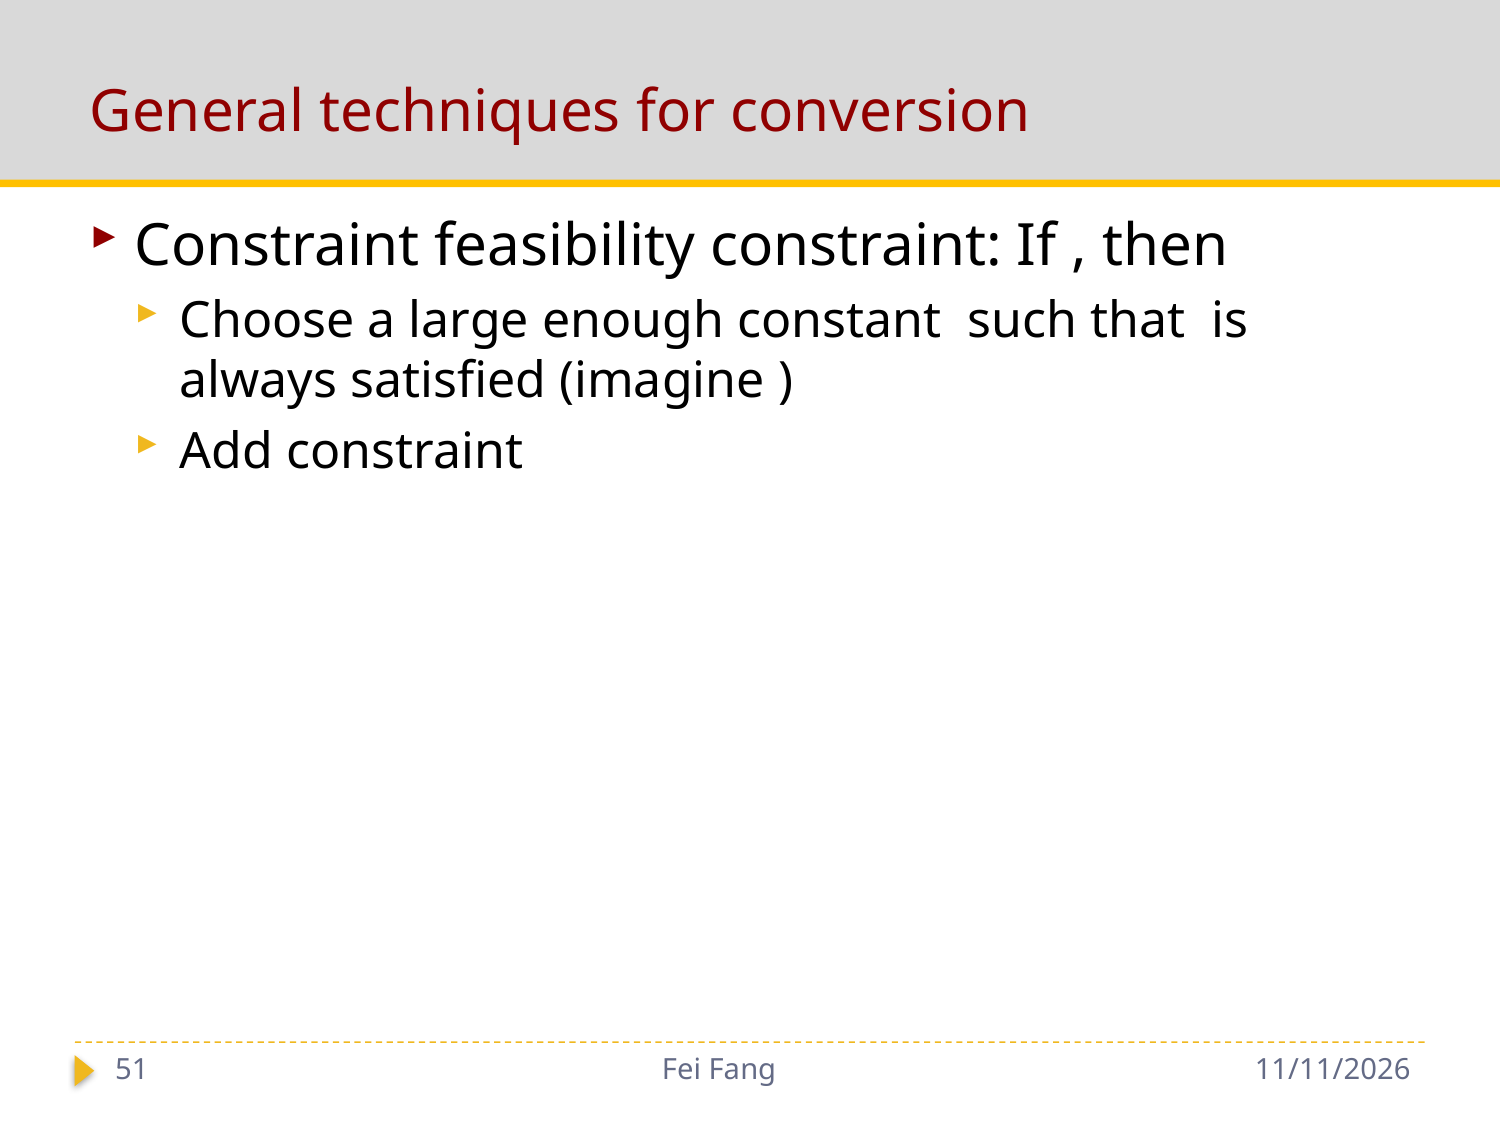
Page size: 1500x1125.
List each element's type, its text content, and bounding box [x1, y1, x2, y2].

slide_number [1205, 1042, 1426, 1103]
slide_number 51 [100, 1042, 235, 1103]
title General techniques for conversion [75, 24, 1425, 151]
footer Fei Fang [235, 1042, 1205, 1103]
